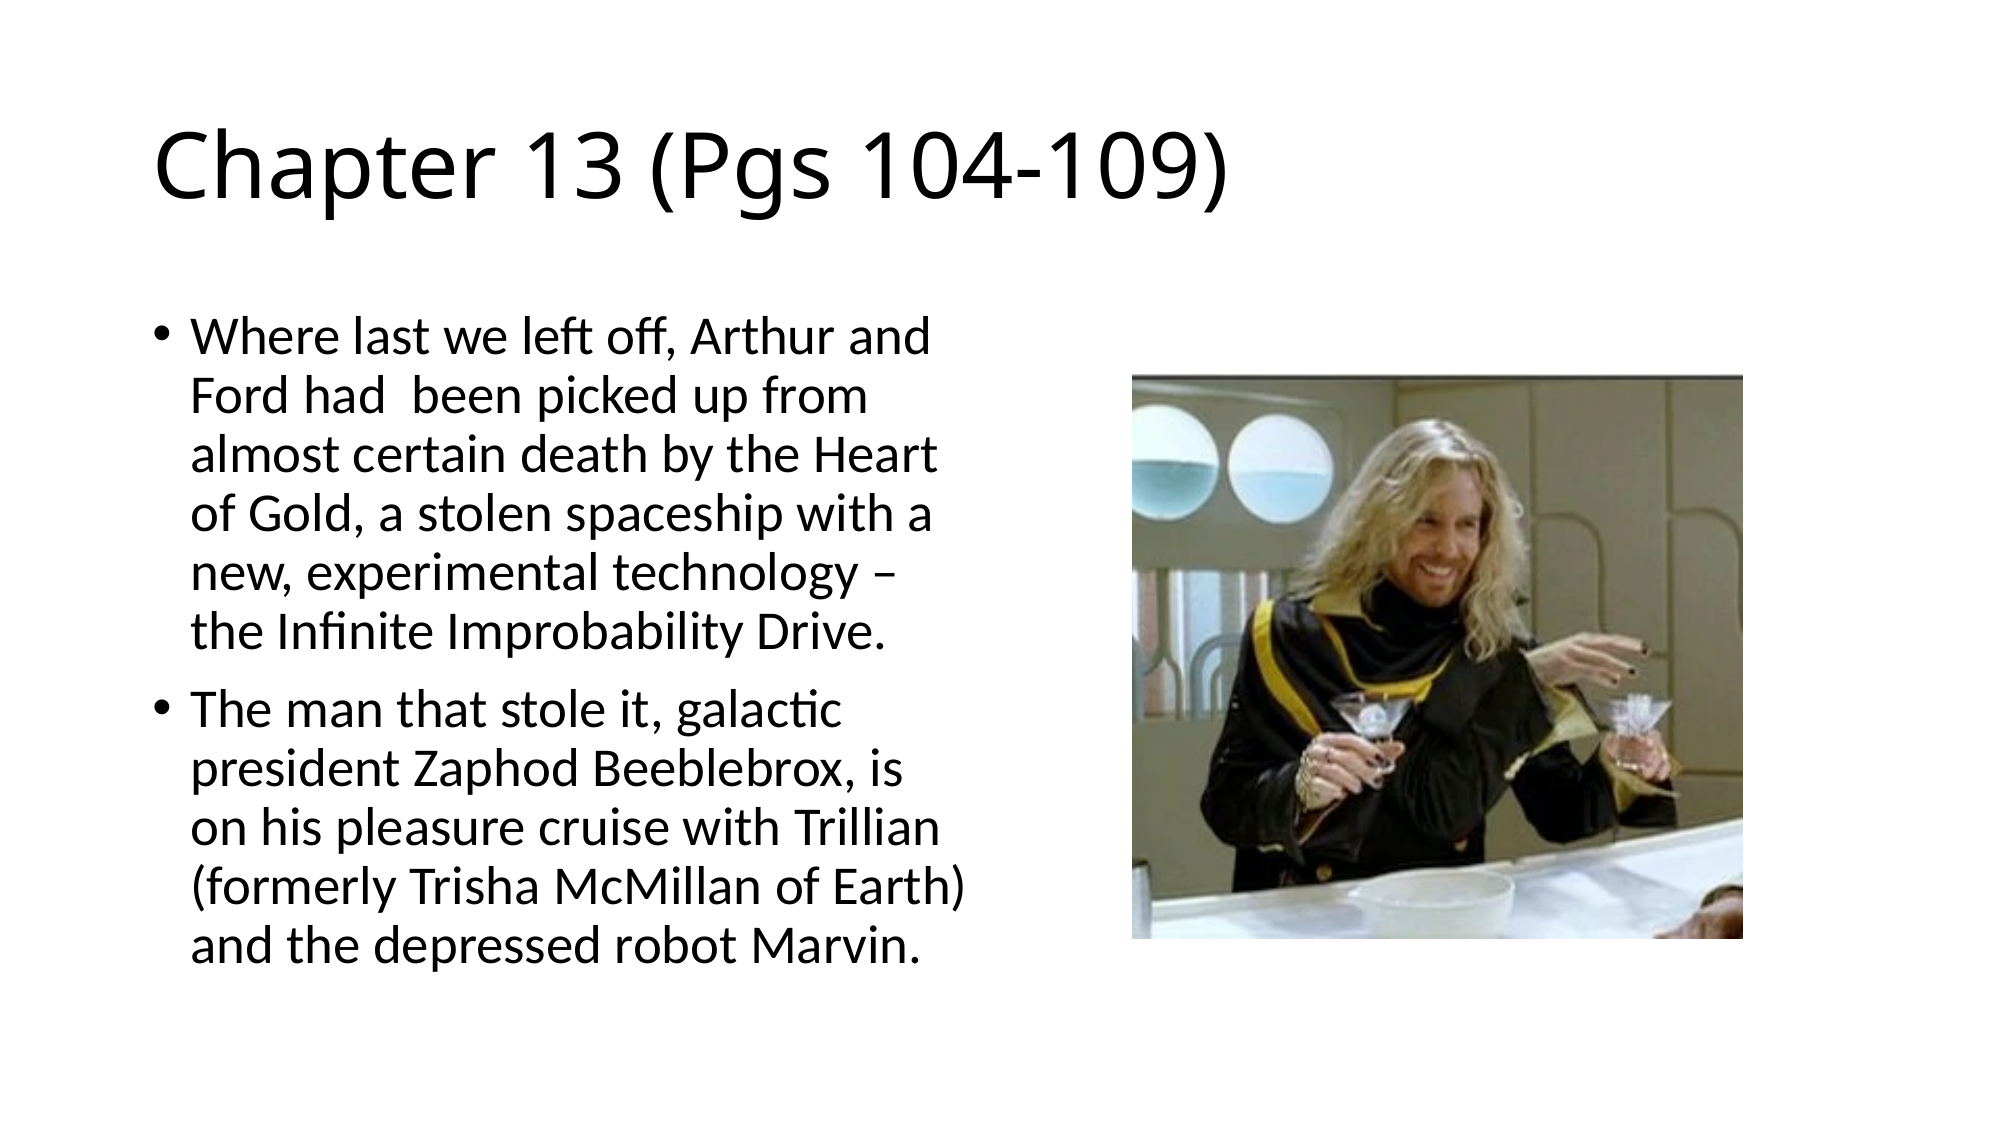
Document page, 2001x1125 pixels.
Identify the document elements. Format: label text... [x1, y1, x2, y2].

title Chapter 13 (Pgs 104-109) [137, 59, 1863, 278]
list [1132, 374, 1743, 939]
list Where last we left off, Arthur and Ford had been picked up from almost certain death by the Heart of Gold, a stolen spaceship with a new, experimental technology – the Infinite Improbability Drive. The man that stole it, galactic president Zaphod Beeblebrox, is on his pleasure cruise with Trillian (formerly Trisha McMillan of Earth) and the depressed robot Marvin. [137, 299, 988, 1014]
